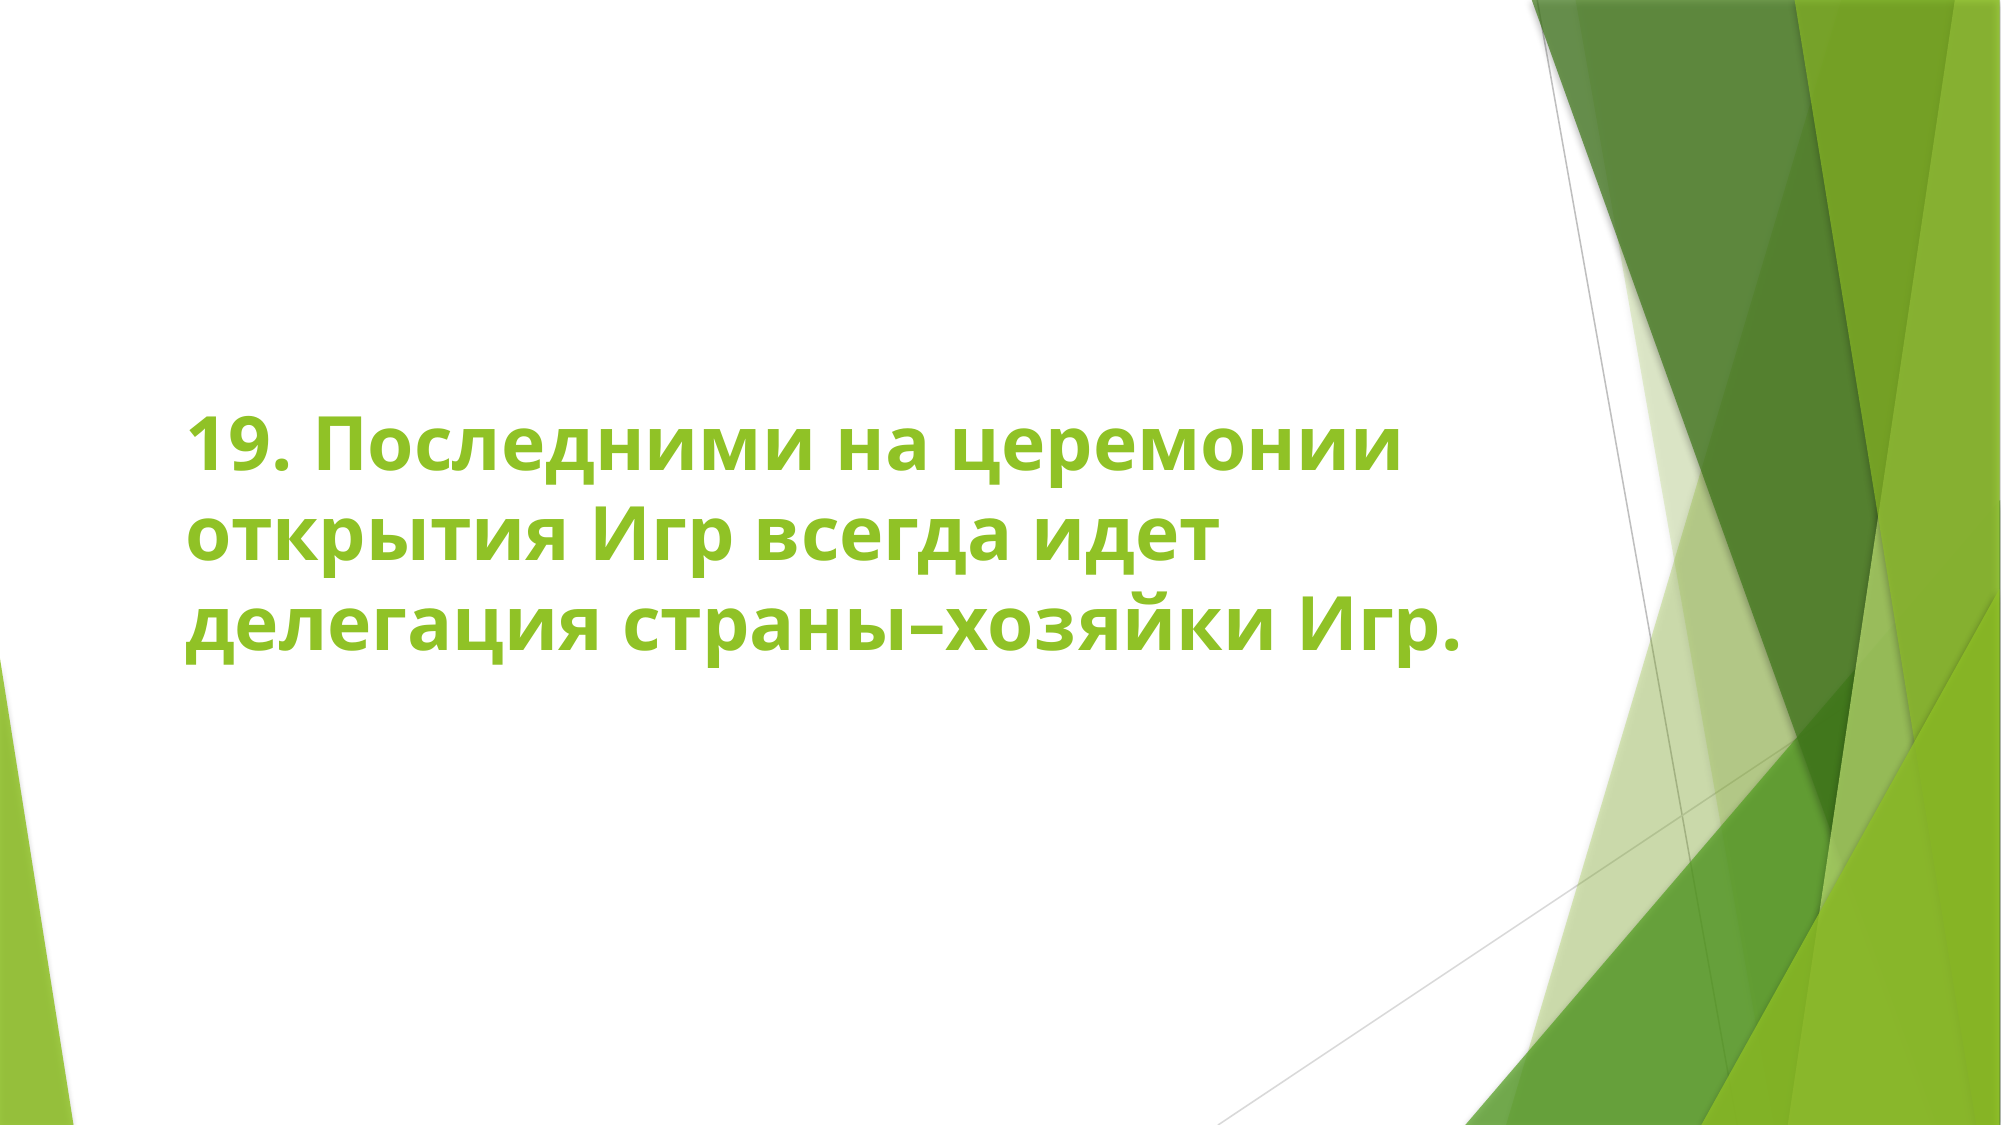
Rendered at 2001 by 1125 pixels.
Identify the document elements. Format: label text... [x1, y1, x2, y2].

title 19. Последними на церемонии открытия Игр всегда идет делегация страны–хозяйки Игр. [170, 387, 1581, 605]
